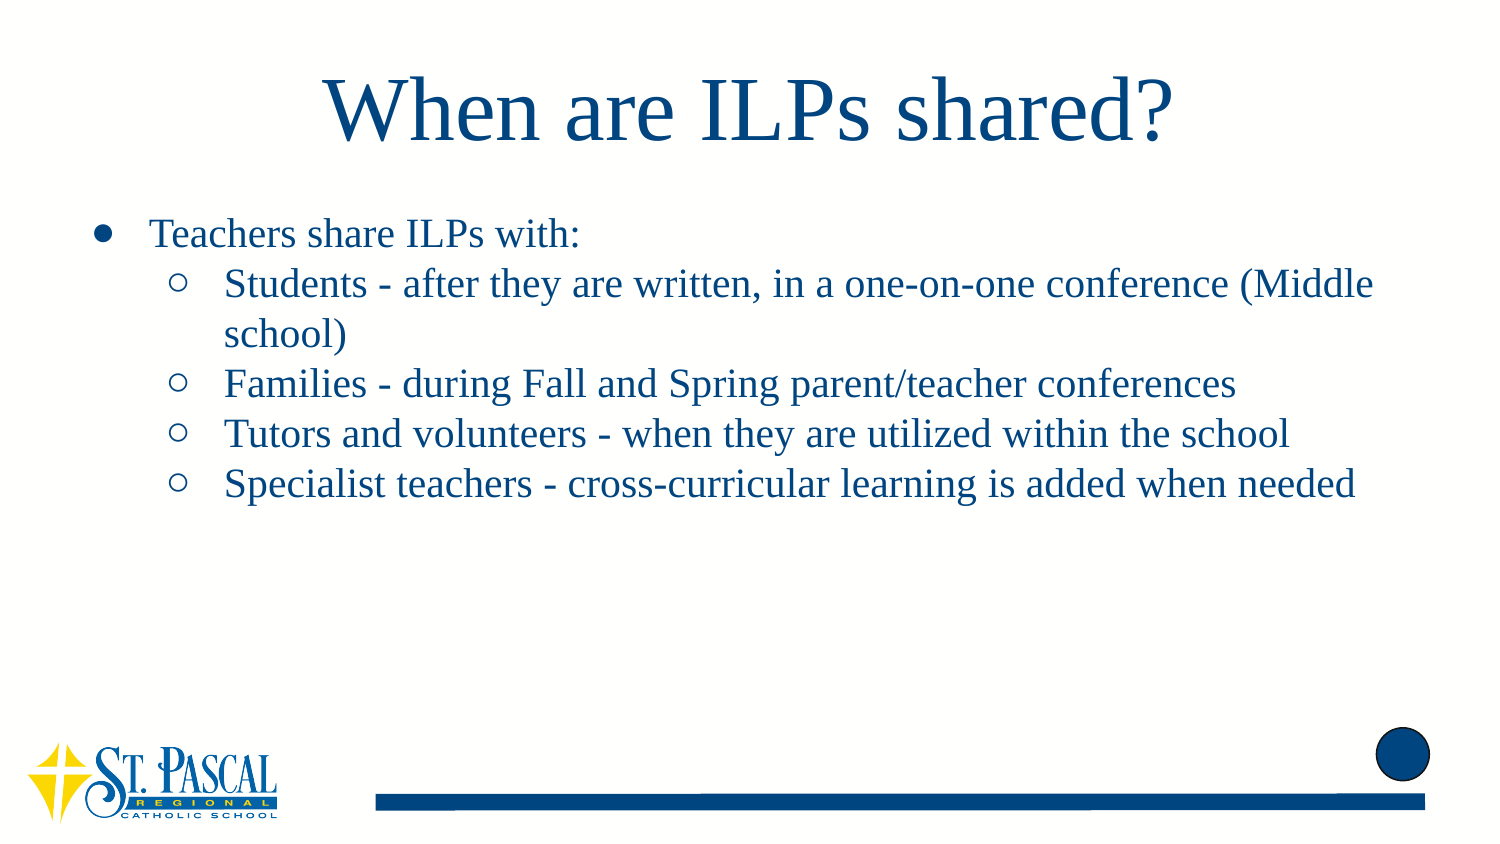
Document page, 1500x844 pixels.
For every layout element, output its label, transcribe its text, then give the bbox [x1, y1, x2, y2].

text_box [1376, 727, 1430, 781]
title When are ILPs shared? [75, 33, 1425, 175]
picture [27, 741, 277, 825]
text_box Teachers share ILPs with: Students - after they are written, in a one-on-one conference (Middle school) Families - during Fall and Spring parent/teacher conferences Tutors and volunteers - when they are utilized within the school Specialist teachers - cross-curricular learning is added when needed [58, 191, 1409, 708]
